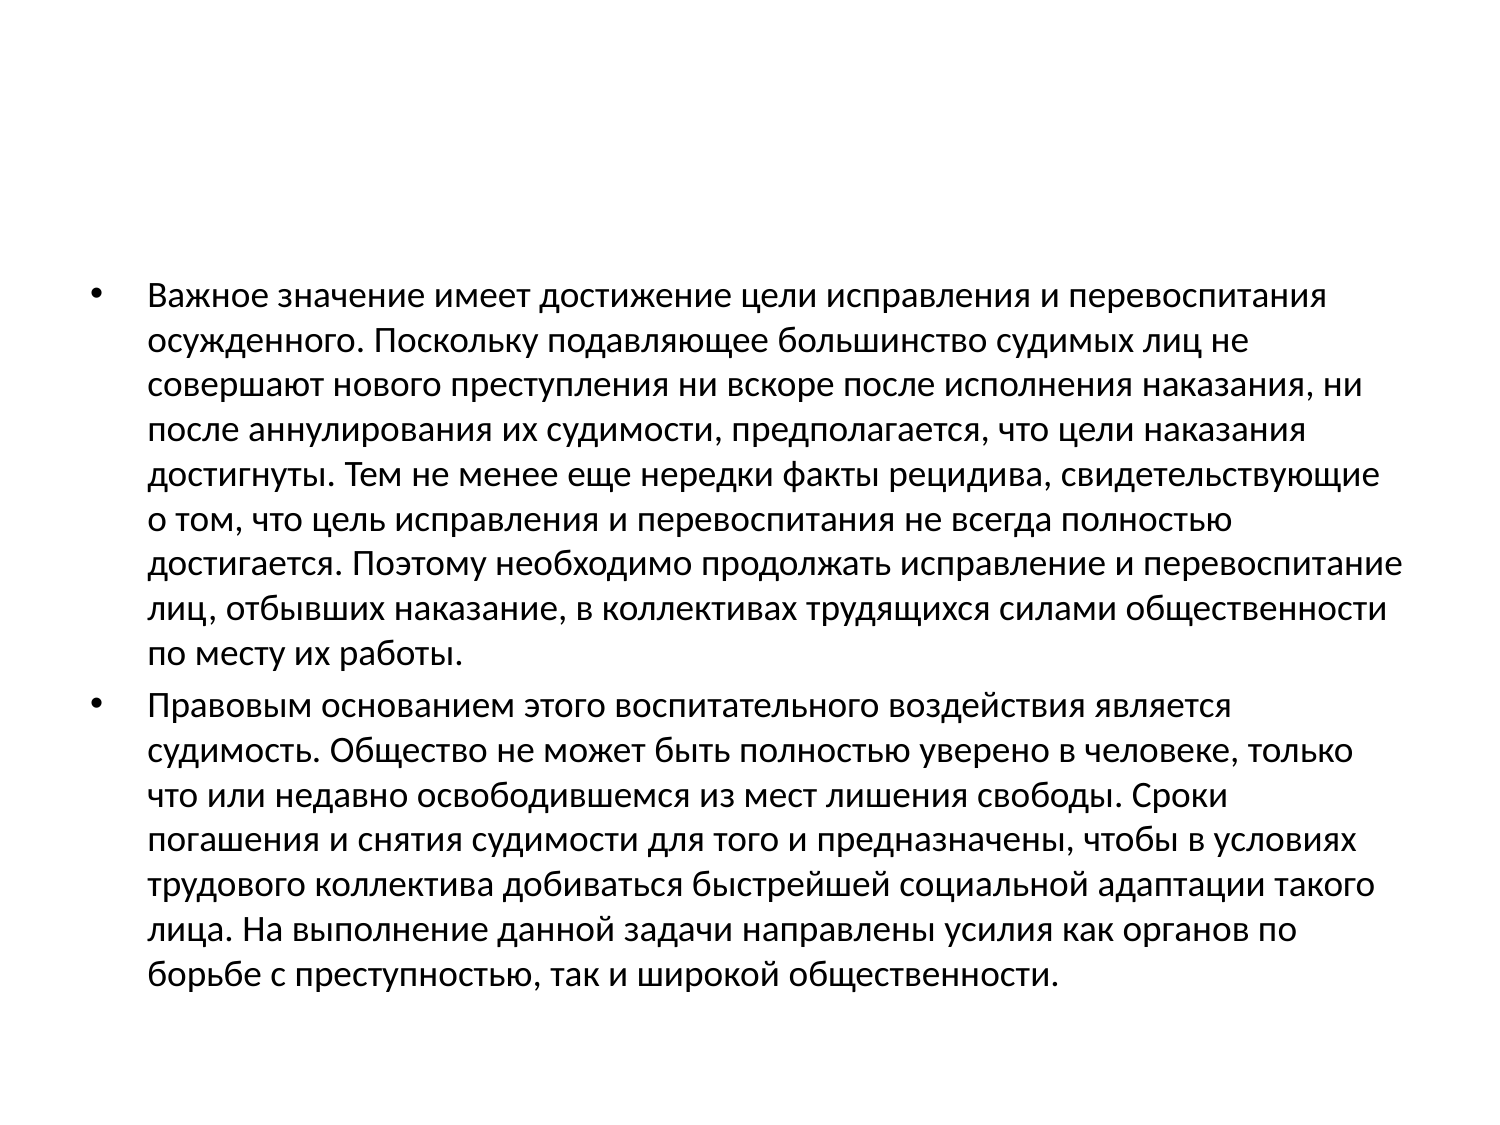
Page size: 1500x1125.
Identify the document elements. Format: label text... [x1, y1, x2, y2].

list Важное значение имеет достижение цели исправления и перевоспитания осужденного. Поскольку подавляющее большинство судимых лиц не совершают нового преступления ни вскоре после исполнения наказания, ни после аннулирования их судимости, предполагается, что цели наказания достигнуты. Тем не менее еще нередки факты рецидива, свидетельствующие о том, что цель исправления и перевоспитания не всегда полностью достигается. Поэтому необходимо продолжать исправление и перевоспитание лиц, отбывших наказание, в коллективах трудящихся силами общественности по месту их работы. Правовым основанием этого воспитательного воздействия является судимость. Общество не может быть полностью уверено в человеке, только что или недавно освободившемся из мест лишения свободы. Сроки погашения и снятия судимости для того и предназначены, чтобы в условиях трудового коллектива добиваться быстрейшей социальной адаптации такого лица. На выполнение данной задачи направлены усилия как органов по борьбе с преступностью, так и широкой общественности. [75, 262, 1425, 1005]
